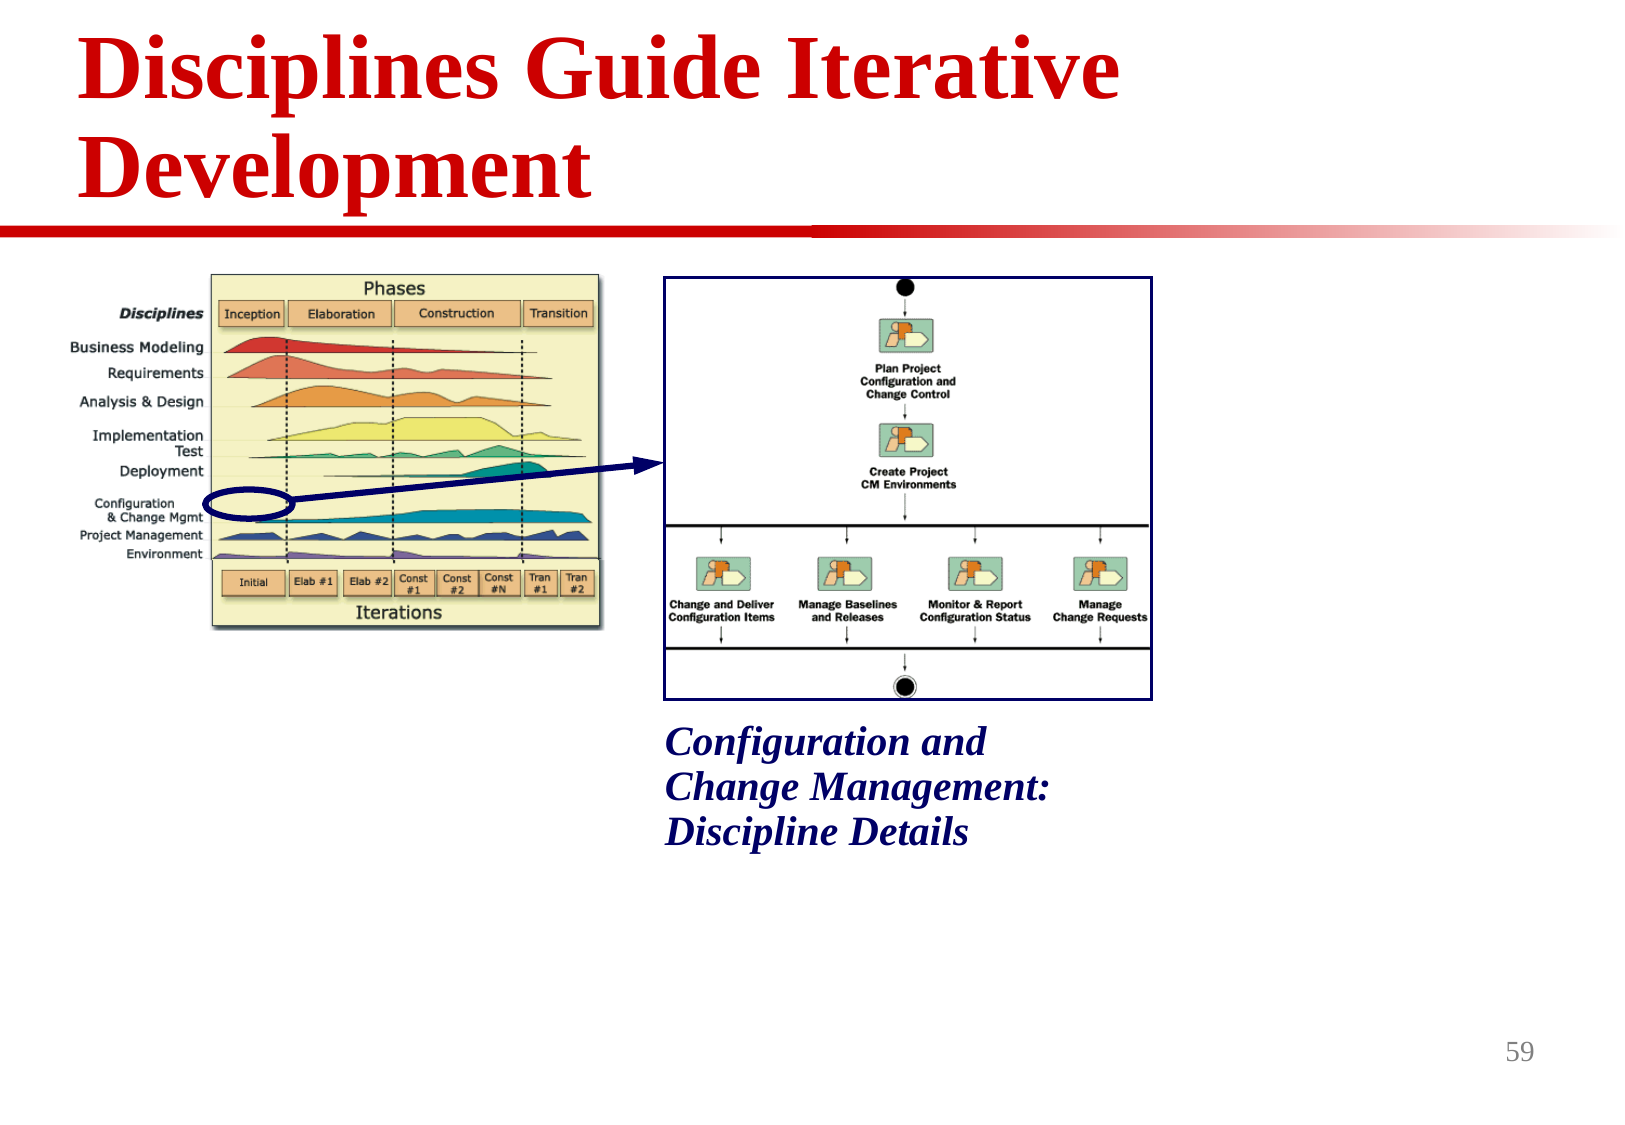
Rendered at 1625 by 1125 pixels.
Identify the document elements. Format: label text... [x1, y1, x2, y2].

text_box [204, 278, 1151, 863]
title Disciplines Guide Iterative Development [62, 43, 1551, 226]
slide_number 59 [1218, 1012, 1551, 1088]
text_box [32, 259, 650, 651]
